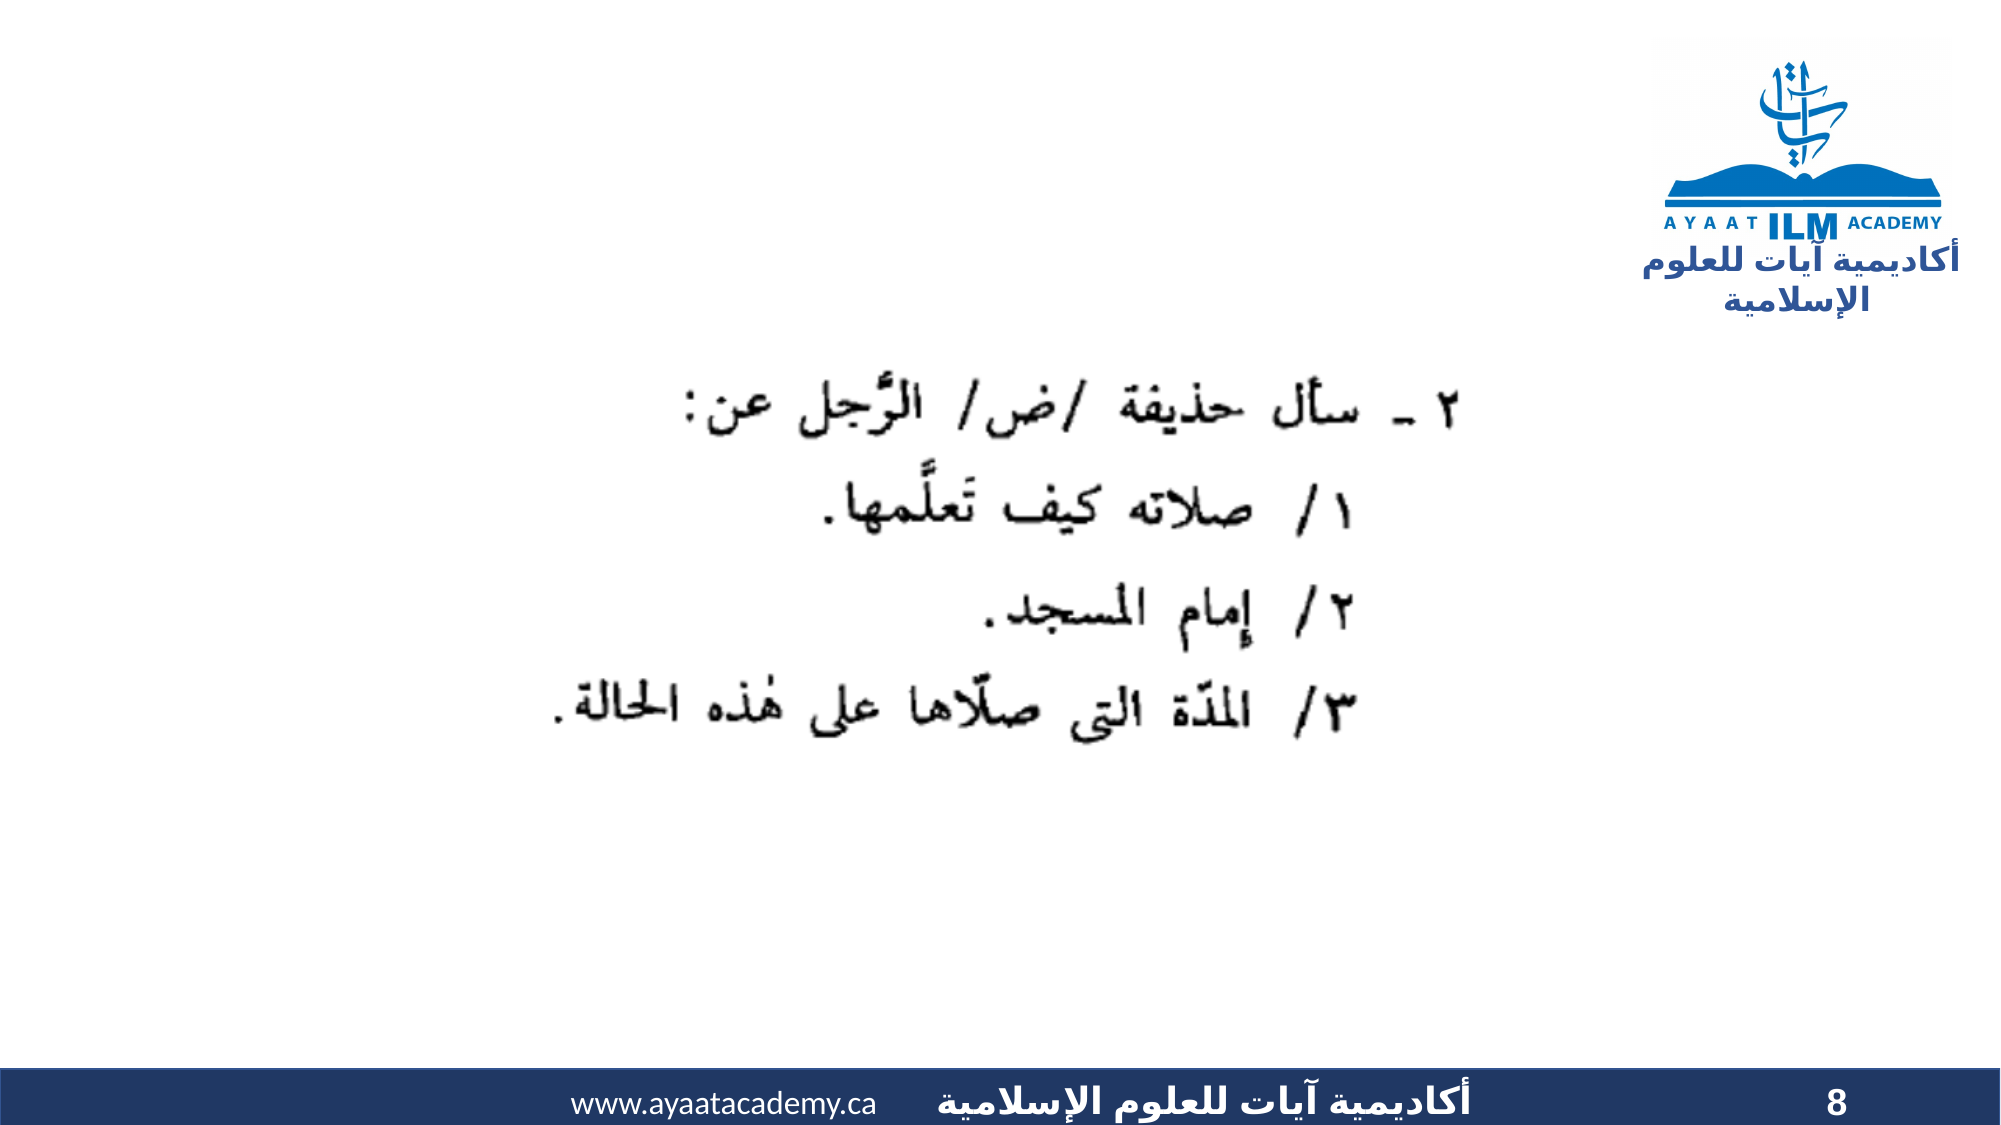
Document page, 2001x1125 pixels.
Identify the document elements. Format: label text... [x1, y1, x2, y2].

picture [1651, 37, 1952, 257]
picture [502, 353, 1497, 772]
slide_number 8 [1412, 1070, 1863, 1125]
